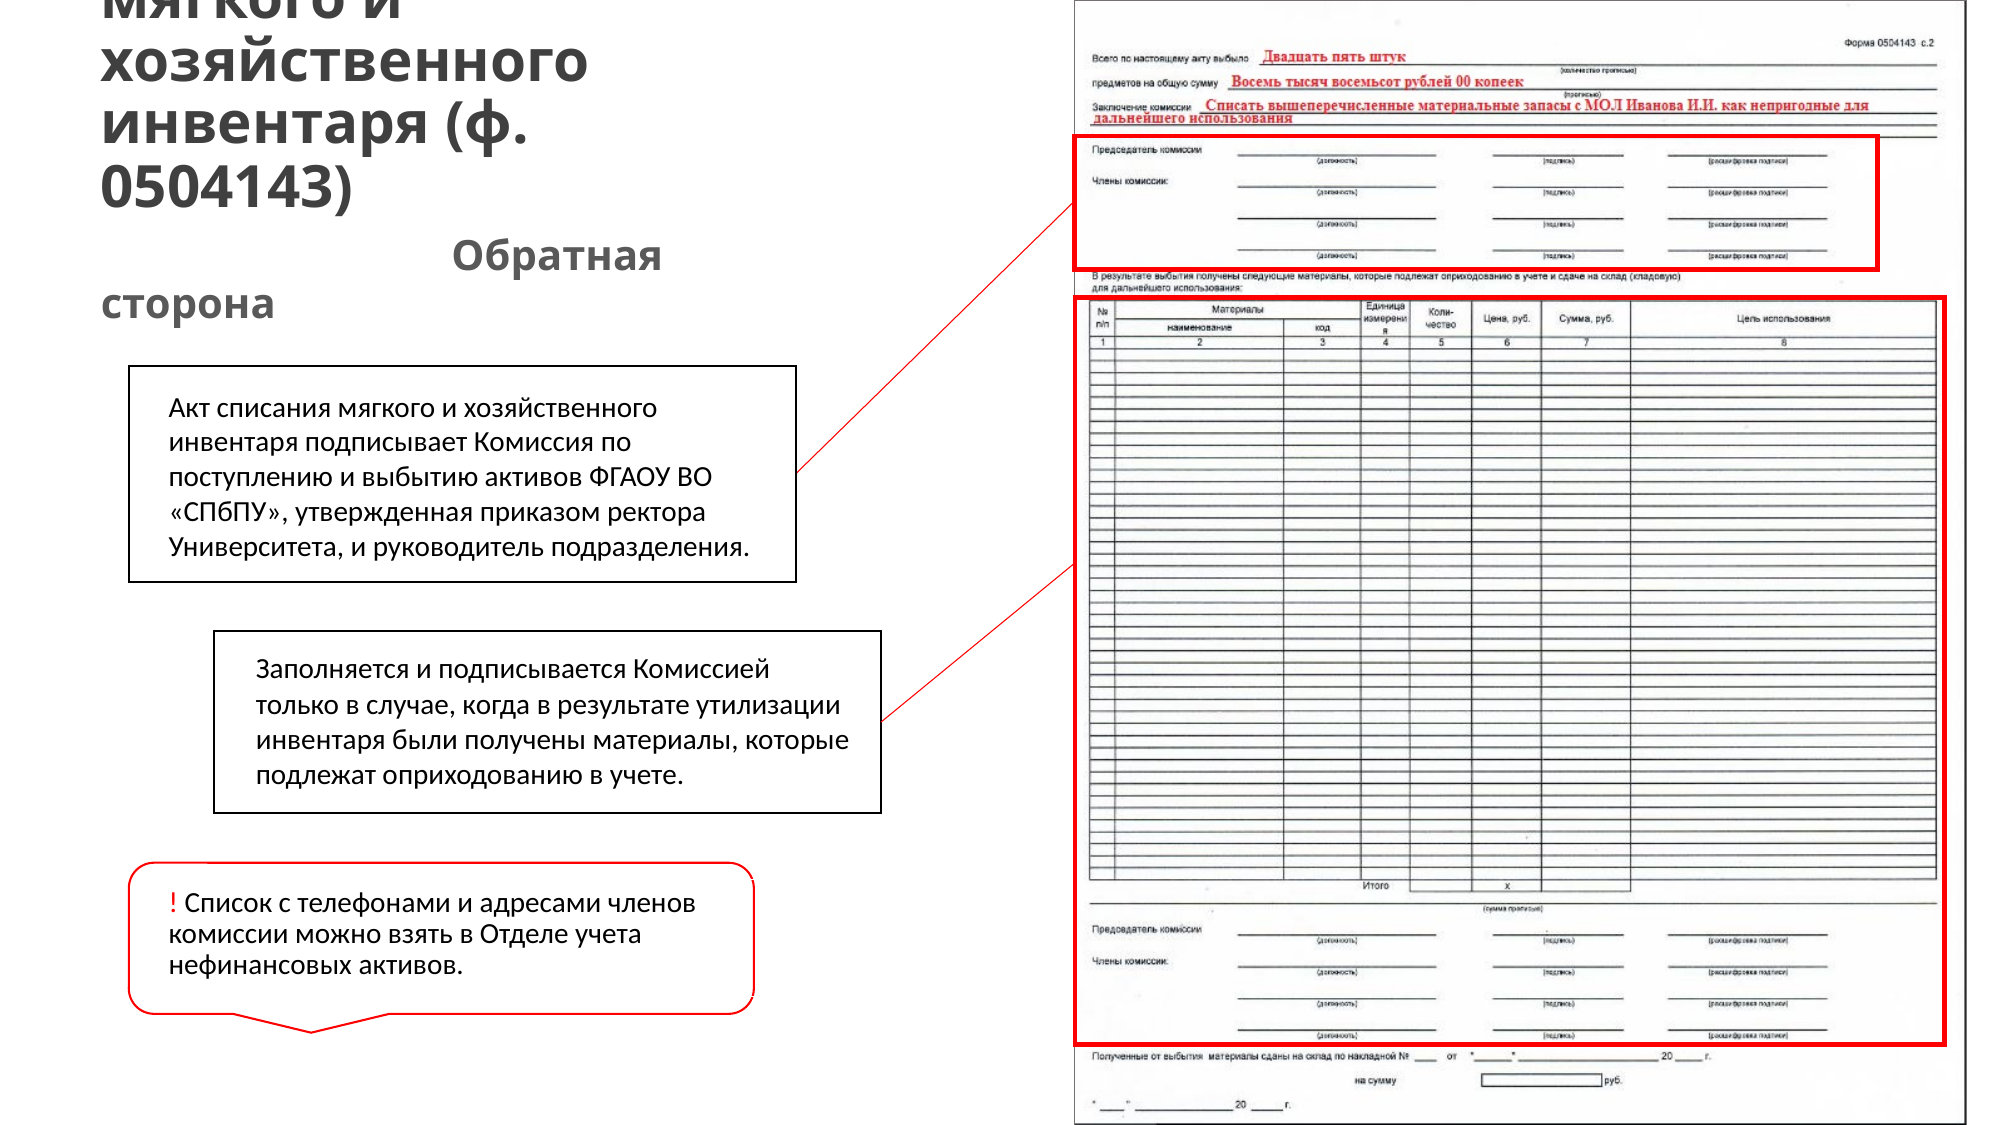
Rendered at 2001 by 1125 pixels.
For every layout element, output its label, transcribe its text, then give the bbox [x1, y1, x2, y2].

text_box Акт списания мягкого и хозяйственного инвентаря подписывает Комиссия по поступлению и выбытию активов ФГАОУ ВО «СПбПУ», утвержденная приказом ректора Университета, и руководитель подразделения. [153, 380, 771, 482]
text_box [795, 175, 1074, 474]
text_box ! Список с телефонами и адресами членов комиссии можно взять в Отделе учета нефинансовых активов. [153, 879, 771, 997]
text_box [127, 861, 754, 1034]
text_box [213, 630, 882, 814]
title Акт списания мягкого и хозяйственного инвентаря (ф. 0504143) Обратная сторона [85, 119, 731, 336]
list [1074, 0, 1967, 1125]
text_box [880, 562, 1075, 723]
list Заполняется и подписывается Комиссией только в случае, когда в результате утилизации инвентаря были получены материалы, которые подлежат оприходованию в учете. [240, 642, 868, 801]
text_box [128, 365, 797, 583]
